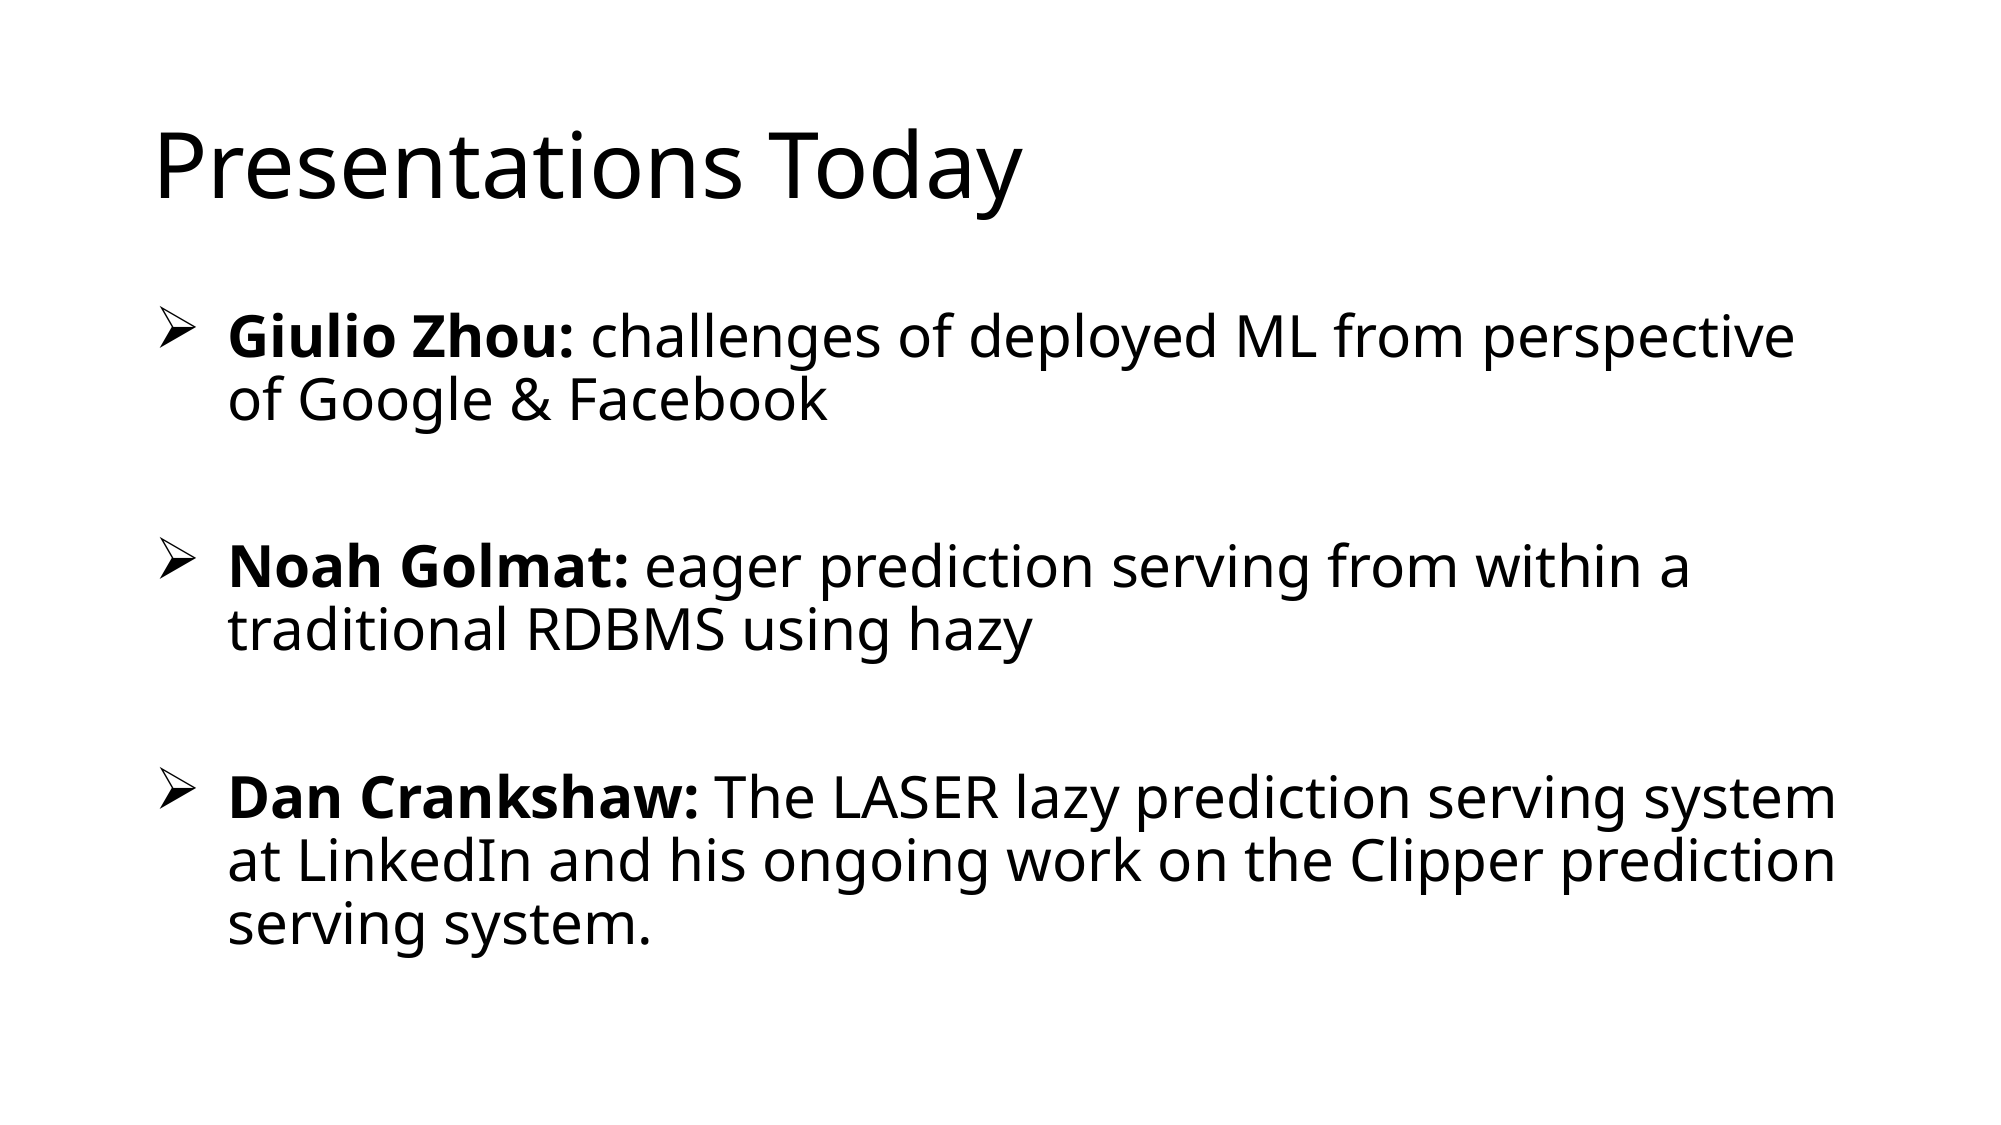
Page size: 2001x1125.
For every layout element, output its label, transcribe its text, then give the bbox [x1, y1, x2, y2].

list Giulio Zhou: challenges of deployed ML from perspective of Google & Facebook Noah Golmat: eager prediction serving from within a traditional RDBMS using hazy Dan Crankshaw: The LASER lazy prediction serving system at LinkedIn and his ongoing work on the Clipper prediction serving system. [137, 299, 1863, 1014]
title Presentations Today [137, 59, 1863, 278]
